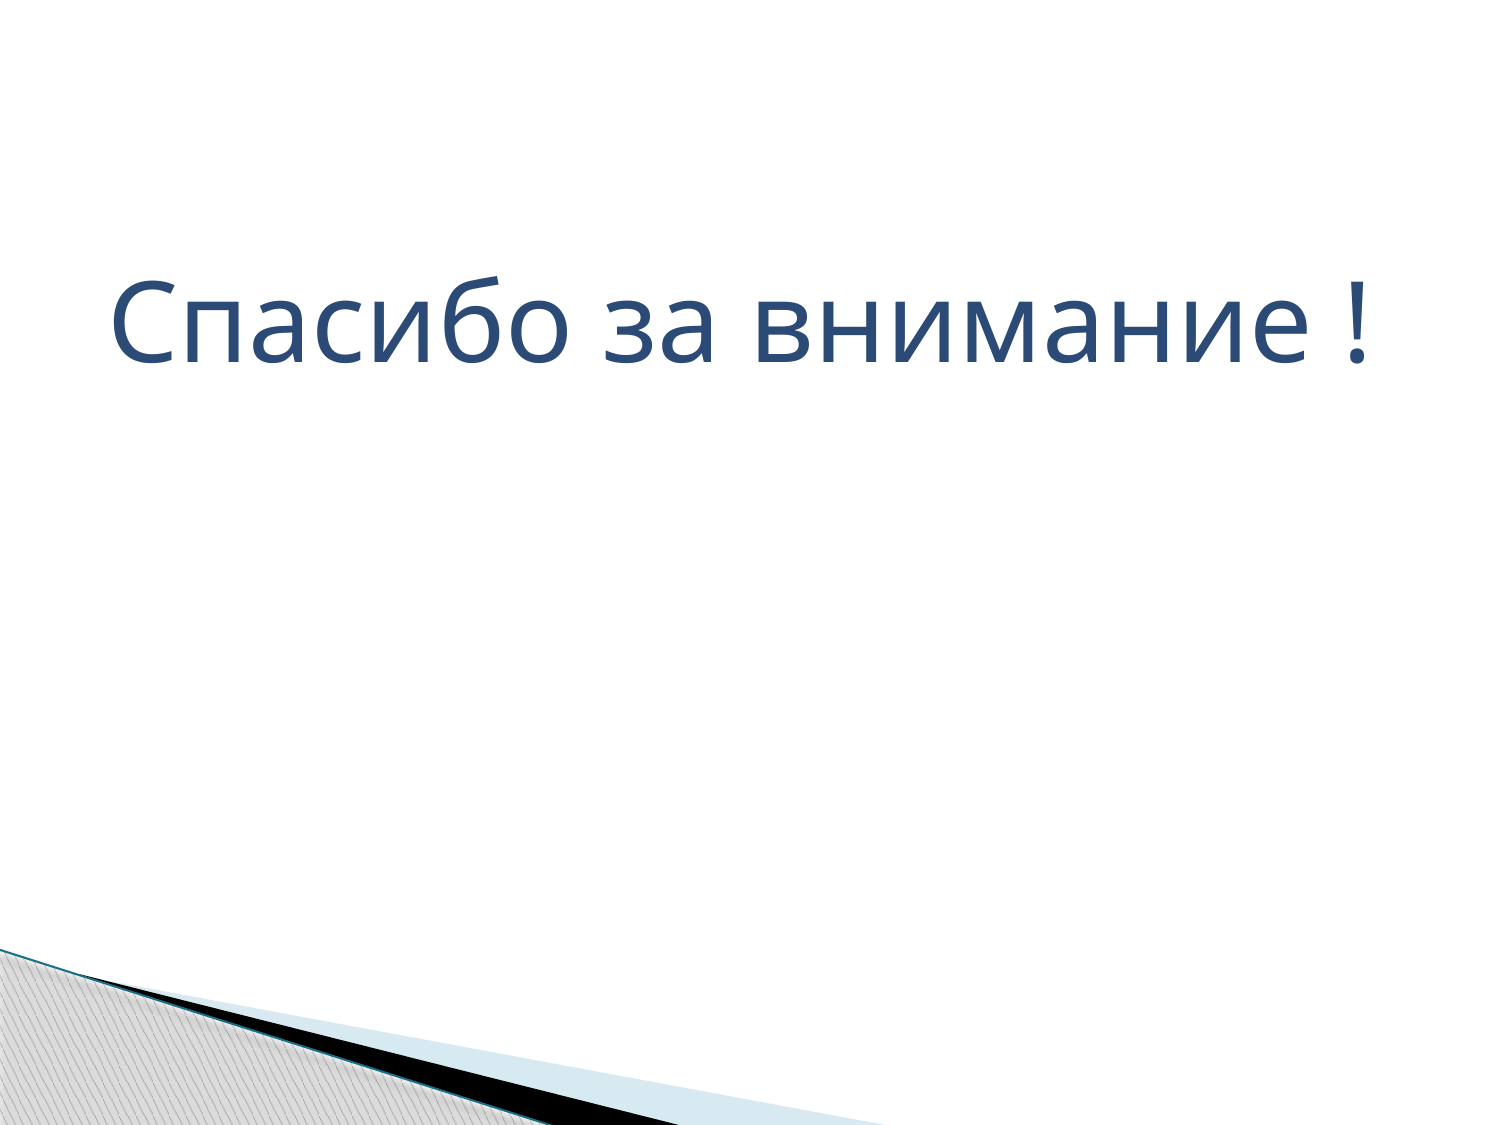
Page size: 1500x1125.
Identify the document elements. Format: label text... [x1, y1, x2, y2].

list Спасибо за внимание ! [75, 243, 1425, 986]
